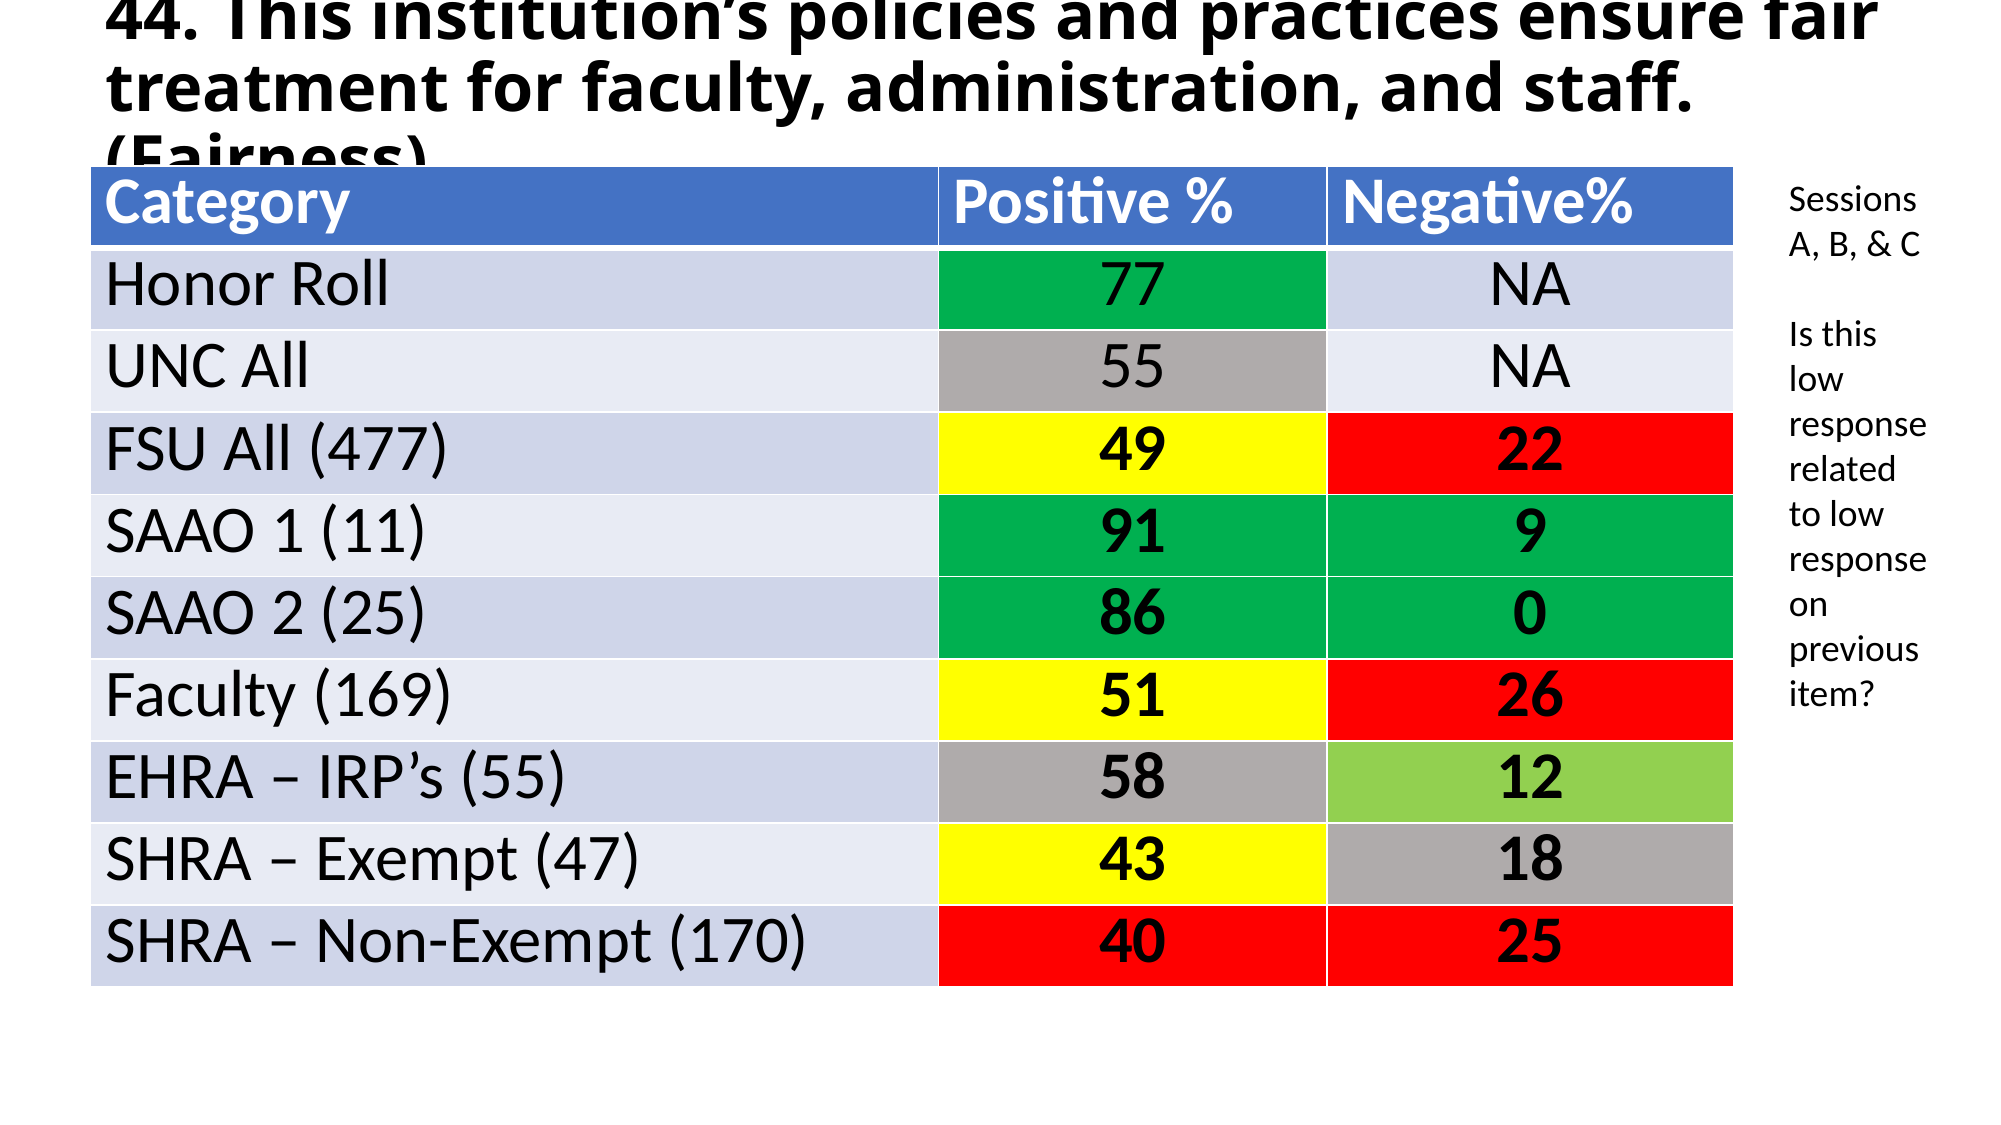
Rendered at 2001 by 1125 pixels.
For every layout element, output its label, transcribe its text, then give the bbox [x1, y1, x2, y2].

table_header Category [91, 167, 938, 245]
table_cell SAAO 1 (11) [91, 495, 938, 576]
text_box Sessions A, B, & C Is this low response related to low response on previous item? [1774, 166, 1952, 721]
table_header Negative% [1328, 167, 1733, 245]
table_cell NA [1328, 251, 1733, 329]
table_cell 9 [1328, 495, 1733, 576]
table_cell 0 [1328, 577, 1733, 658]
table_cell 22 [1328, 413, 1733, 494]
table_cell SHRA – Non-Exempt (170) [91, 906, 938, 986]
table_cell EHRA – IRP’s (55) [91, 742, 938, 822]
table_cell 77 [939, 251, 1326, 329]
table_cell UNC All [91, 331, 938, 411]
title 44. This institution’s policies and practices ensure fair treatment for faculty, administration, and staff. (Fairness) [90, 36, 1910, 144]
table_cell FSU All (477) [91, 413, 938, 494]
table_cell 26 [1328, 660, 1733, 740]
table_cell 12 [1328, 742, 1733, 822]
table_cell 43 [939, 824, 1326, 904]
table_cell 18 [1328, 824, 1733, 904]
table_cell 51 [939, 660, 1326, 740]
table_cell SHRA – Exempt (47) [91, 824, 938, 904]
table_cell 40 [939, 906, 1326, 986]
table_cell 91 [939, 495, 1326, 576]
table_header Positive % [939, 167, 1326, 245]
table_cell Honor Roll [91, 251, 938, 329]
table_cell Faculty (169) [91, 660, 938, 740]
table_cell SAAO 2 (25) [91, 577, 938, 658]
table_cell NA [1328, 331, 1733, 411]
table_cell 58 [939, 742, 1326, 822]
table_cell 25 [1328, 906, 1733, 986]
table_cell 49 [939, 413, 1326, 494]
table_cell 55 [939, 331, 1326, 411]
table_cell 86 [939, 577, 1326, 658]
